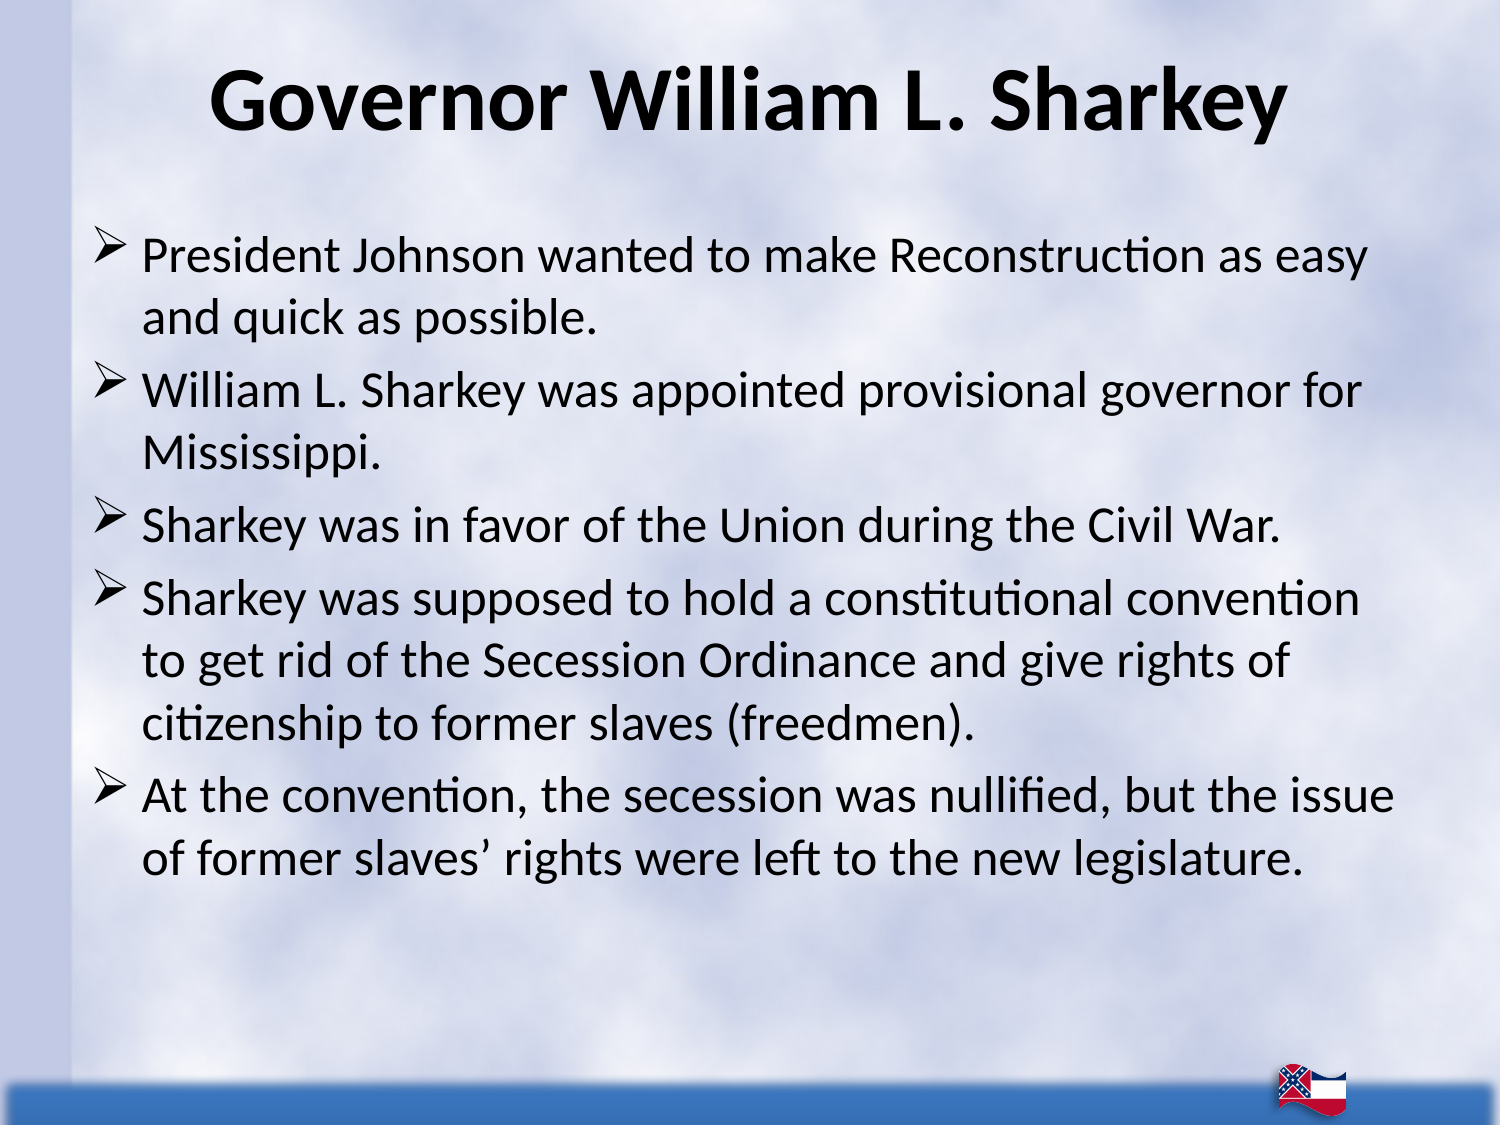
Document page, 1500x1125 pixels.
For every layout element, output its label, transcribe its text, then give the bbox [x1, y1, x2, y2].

title Governor William L. Sharkey [75, 0, 1425, 188]
list President Johnson wanted to make Reconstruction as easy and quick as possible. William L. Sharkey was appointed provisional governor for Mississippi. Sharkey was in favor of the Union during the Civil War. Sharkey was supposed to hold a constitutional convention to get rid of the Secession Ordinance and give rights of citizenship to former slaves (freedmen). At the convention, the secession was nullified, but the issue of former slaves’ rights were left to the new legislature. [75, 212, 1425, 955]
picture [0, 0, 1500, 1125]
